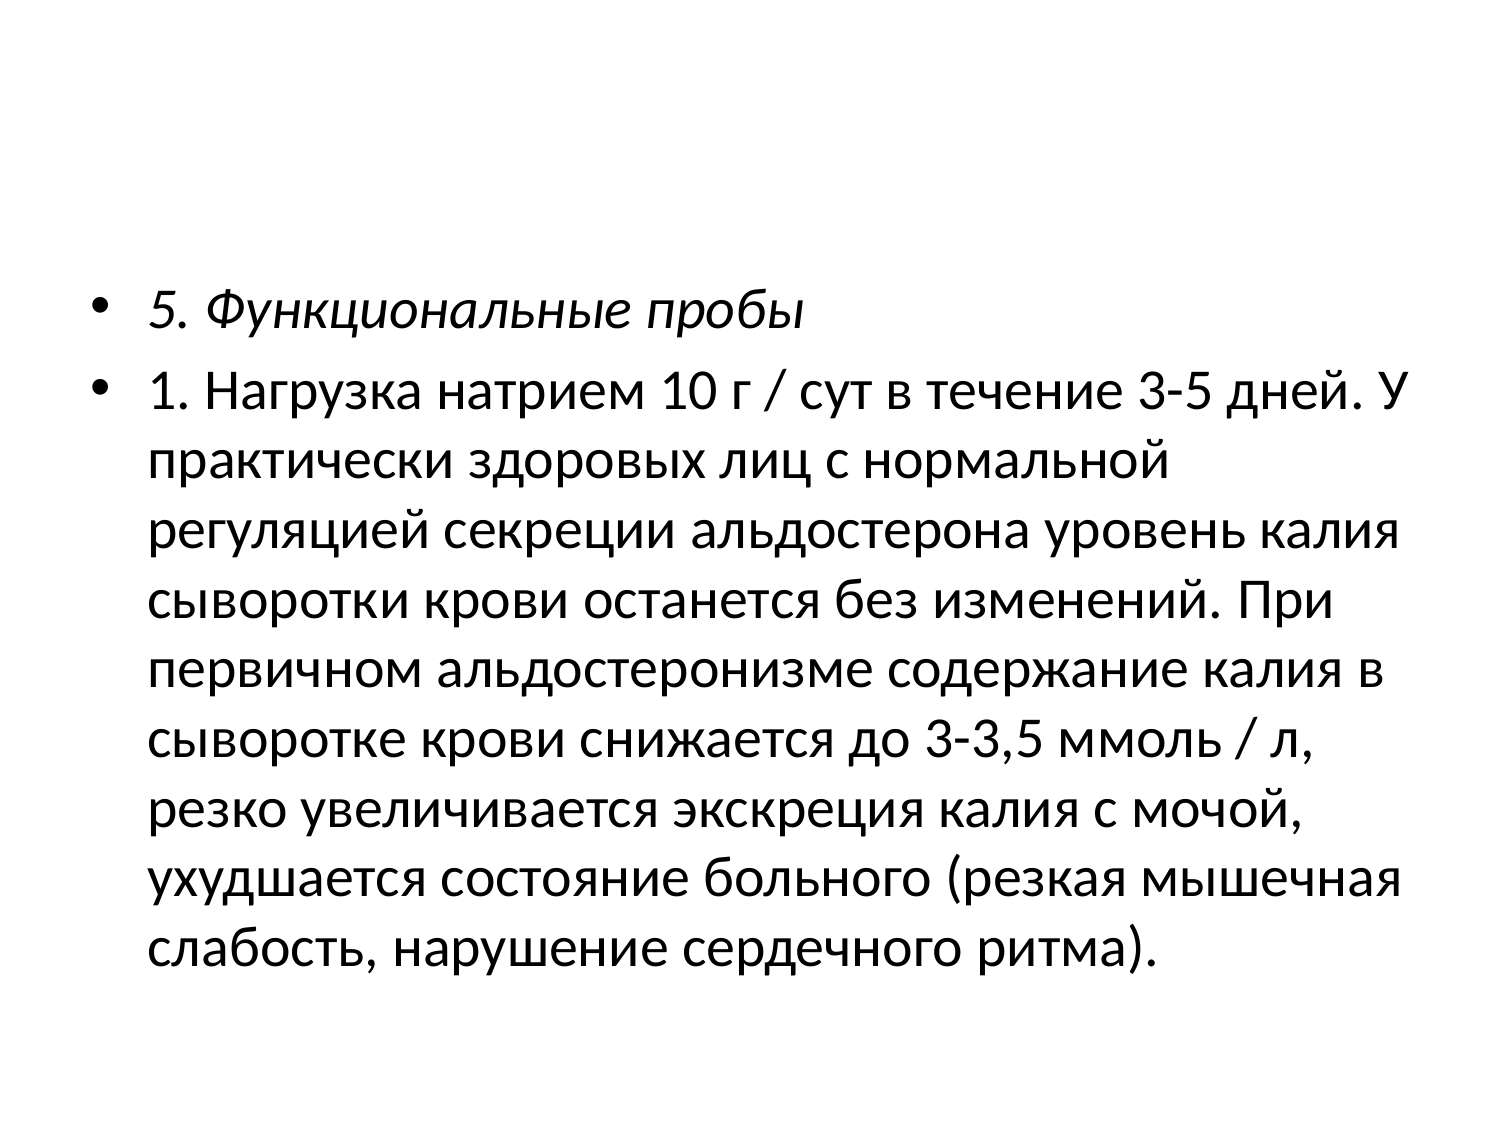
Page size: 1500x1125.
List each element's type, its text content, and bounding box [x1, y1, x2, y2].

list 5. Функциональные пробы 1. Нагрузка натрием 10 г / сут в течение 3-5 дней. У практически здоровых лиц с нормальной регуляцией секреции альдостерона уровень калия сыворотки крови останется без изменений. При первичном альдостеронизме содержание калия в сыворотке крови снижается до 3-3,5 ммоль / л, резко увеличивается экскреция калия с мочой, ухудшается состояние больного (резкая мышечная слабость, нарушение сердечного ритма). [75, 262, 1425, 1005]
